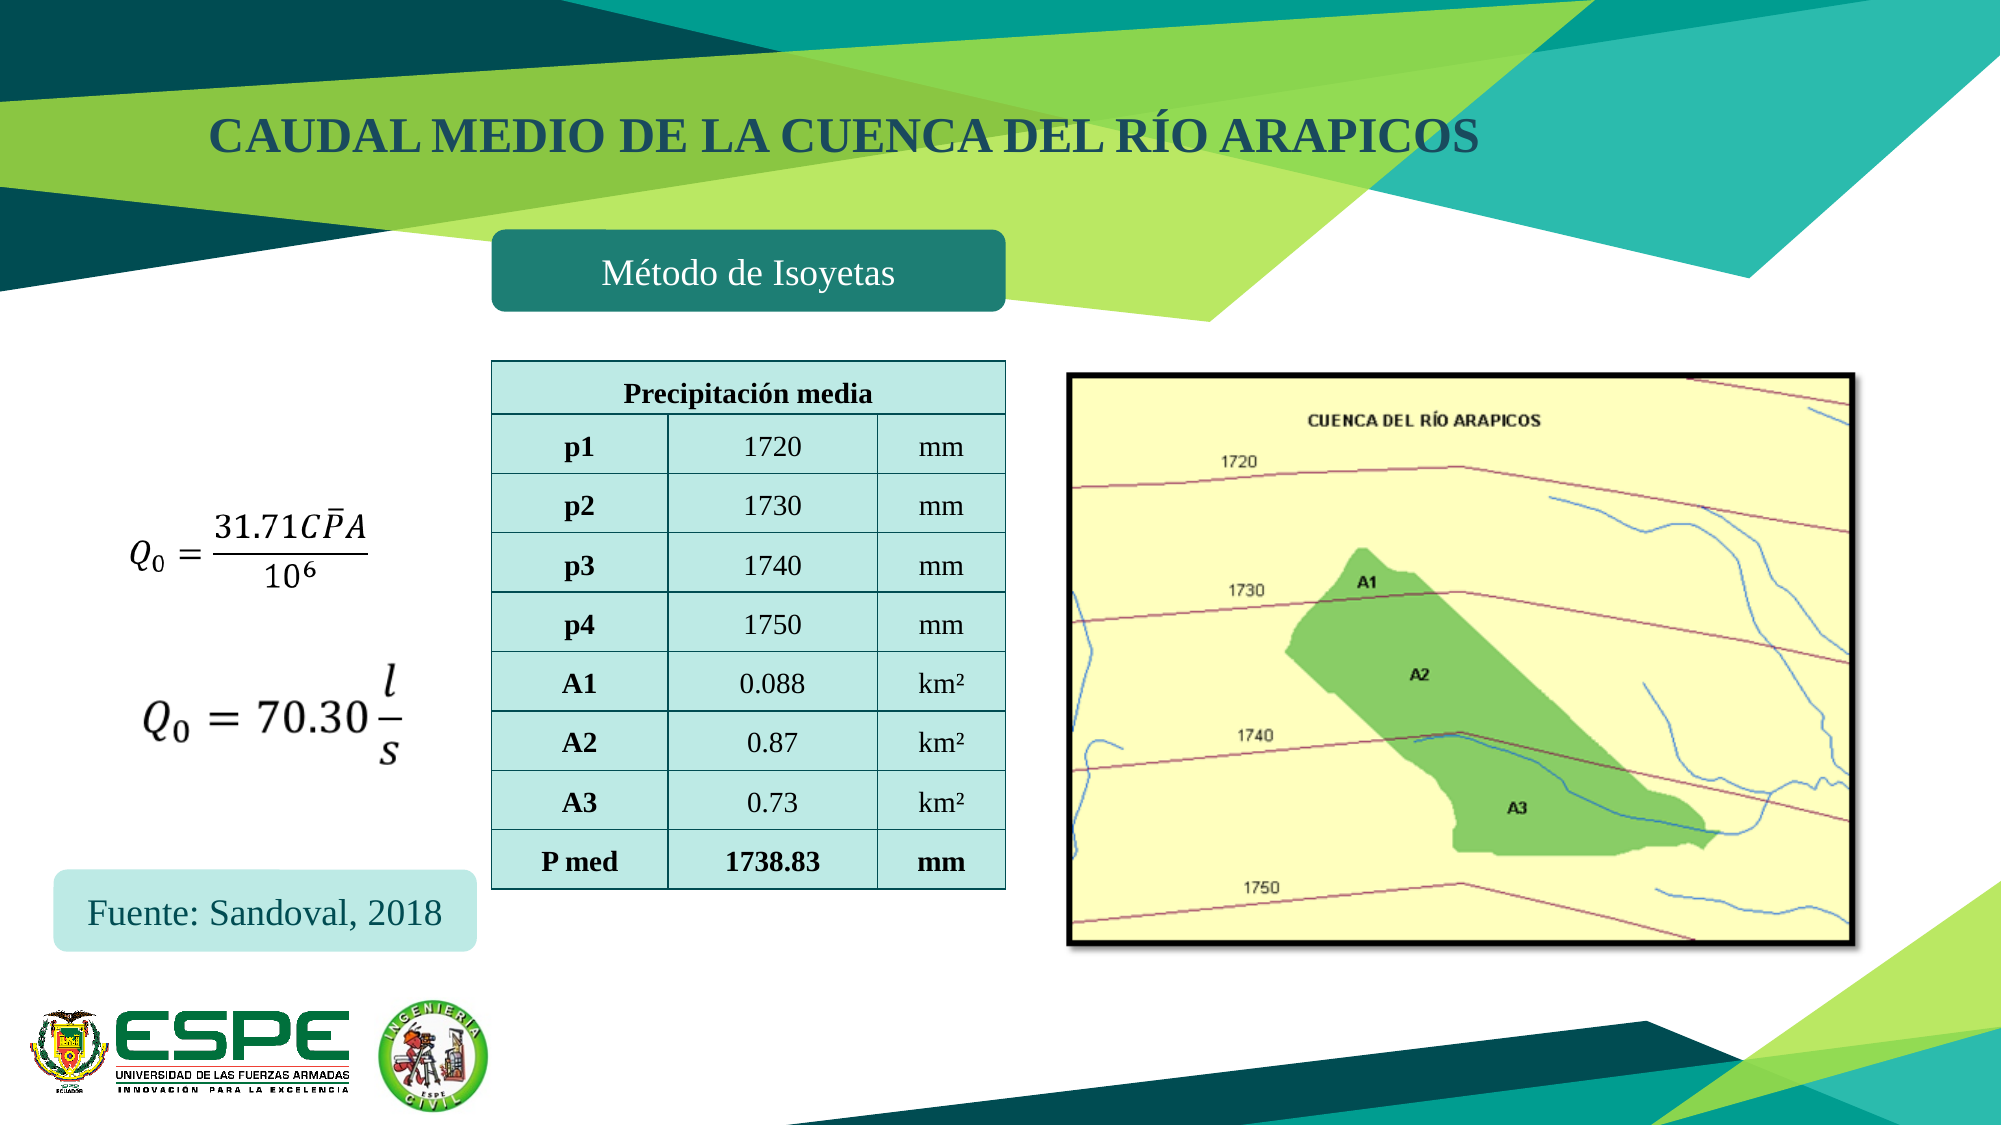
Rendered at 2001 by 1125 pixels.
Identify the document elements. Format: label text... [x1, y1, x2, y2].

table_cell mm [878, 415, 1005, 473]
picture [374, 996, 492, 1115]
table_header Precipitación media [492, 362, 1005, 413]
table_cell mm [878, 533, 1005, 591]
table_cell P med [492, 830, 667, 888]
title CAUDAL MEDIO DE LA CUENCA DEL RÍO ARAPICOS [193, 87, 1807, 181]
picture [77, 634, 453, 799]
table_cell km² [878, 712, 1005, 770]
table_cell 0.73 [669, 771, 877, 829]
table_cell A1 [492, 652, 667, 710]
table_cell mm [878, 593, 1005, 651]
table_cell km² [878, 652, 1005, 710]
text_box Fuente: Sandoval, 2018 [53, 869, 477, 952]
table_cell 0.87 [669, 712, 877, 770]
table_cell p2 [492, 474, 667, 532]
table_cell p4 [492, 593, 667, 651]
table_cell 0.088 [669, 652, 877, 710]
table_cell 1720 [669, 415, 877, 473]
table_cell 1750 [669, 593, 877, 651]
table_cell p1 [492, 415, 667, 473]
picture [114, 491, 394, 610]
picture [30, 1009, 349, 1093]
table_cell A3 [492, 771, 667, 829]
text_box Método de Isoyetas [491, 229, 1006, 312]
table_cell mm [878, 830, 1005, 888]
table_cell 1730 [669, 474, 877, 532]
table_cell 1740 [669, 533, 877, 591]
table_cell mm [878, 474, 1005, 532]
table_cell A2 [492, 712, 667, 770]
table_cell p3 [492, 533, 667, 591]
table_cell 1738.83 [669, 830, 877, 888]
picture [1062, 368, 1870, 960]
table_cell km² [878, 771, 1005, 829]
